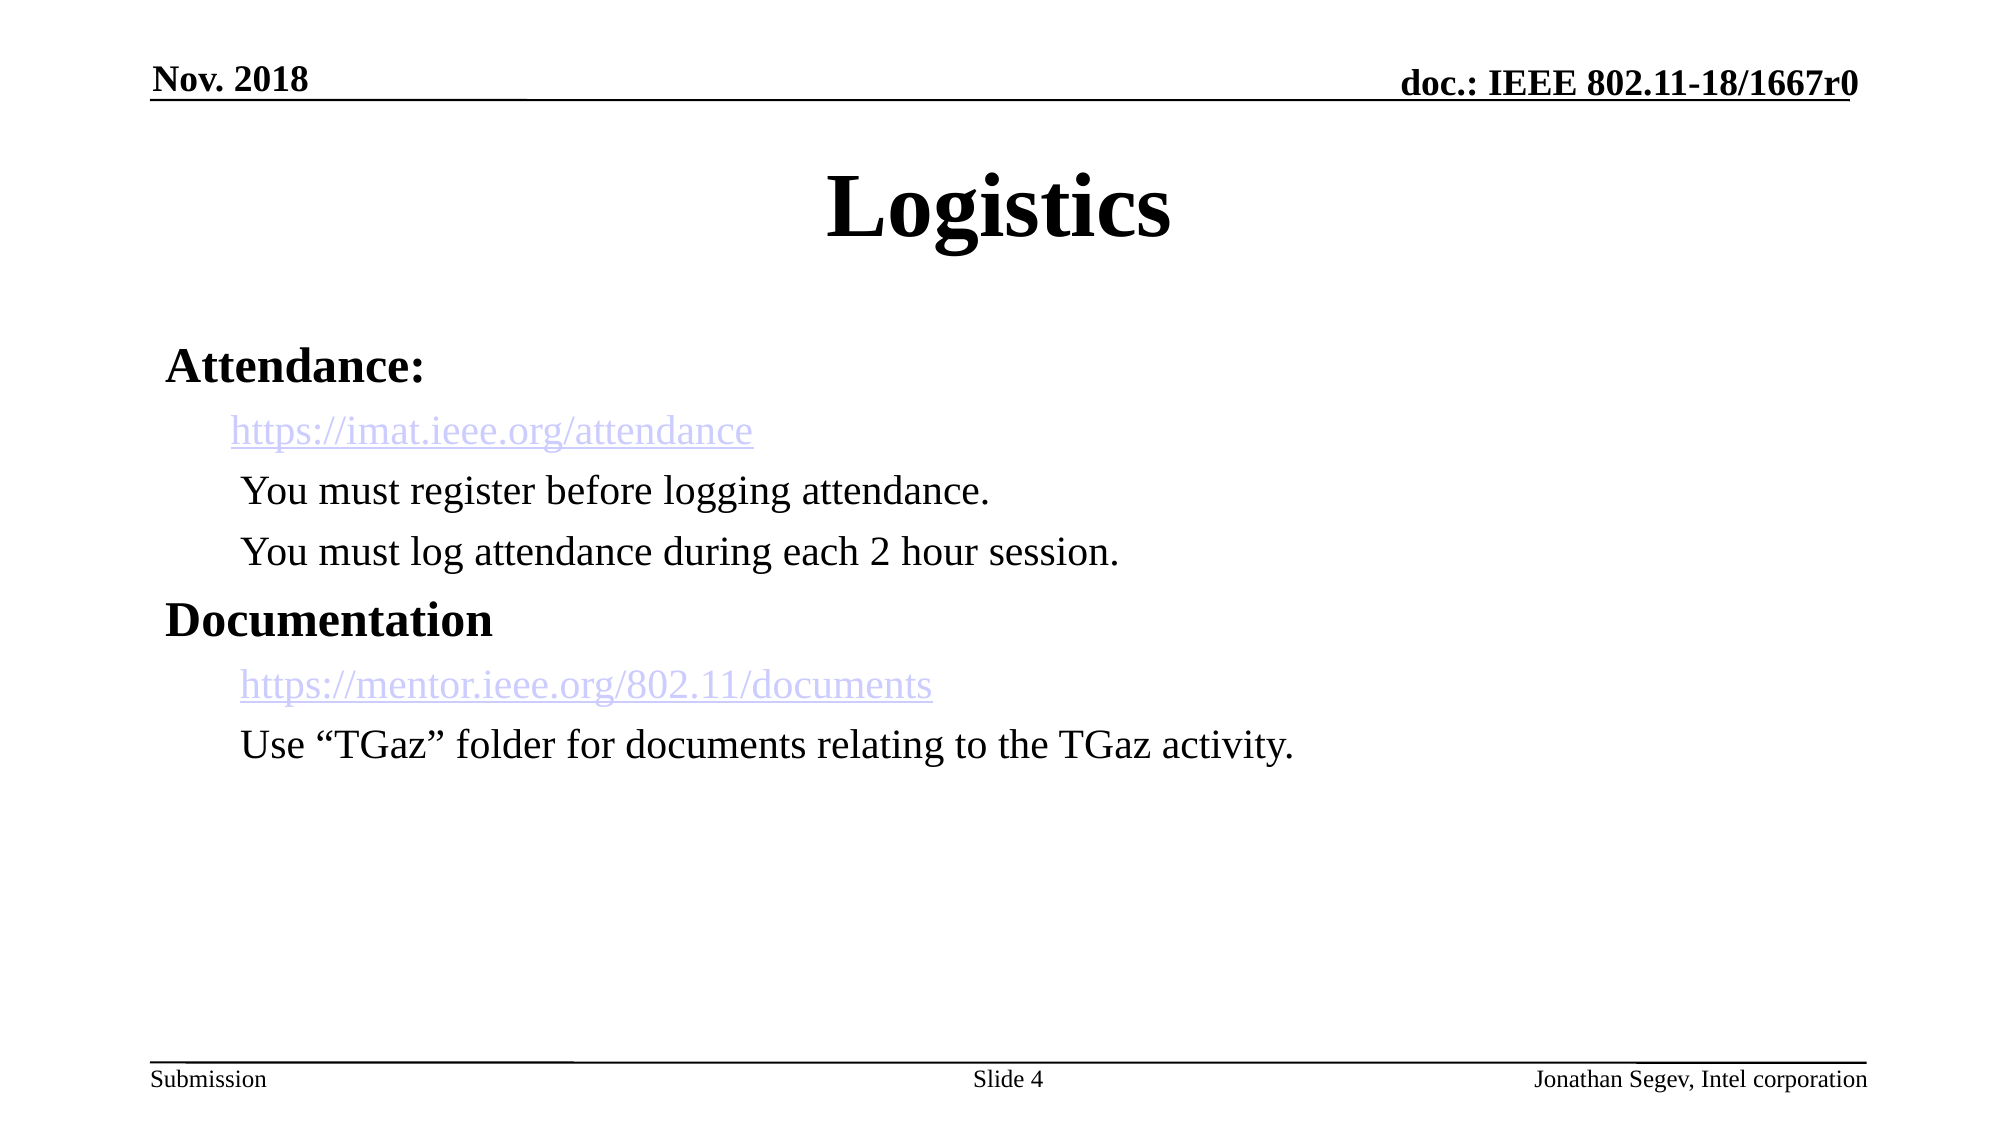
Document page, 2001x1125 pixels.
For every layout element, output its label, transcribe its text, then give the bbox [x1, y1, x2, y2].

footer Jonathan Segev, Intel corporation [1171, 1061, 1869, 1093]
slide_number Slide 4 [950, 1061, 1067, 1123]
list Attendance: https://imat.ieee.org/attendance You must register before logging attendance. You must log attendance during each 2 hour session. Documentation https://mentor.ieee.org/802.11/documents Use “TGaz” folder for documents relating to the TGaz activity. [149, 324, 1850, 1000]
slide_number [152, 54, 563, 100]
title Logistics [149, 112, 1850, 288]
